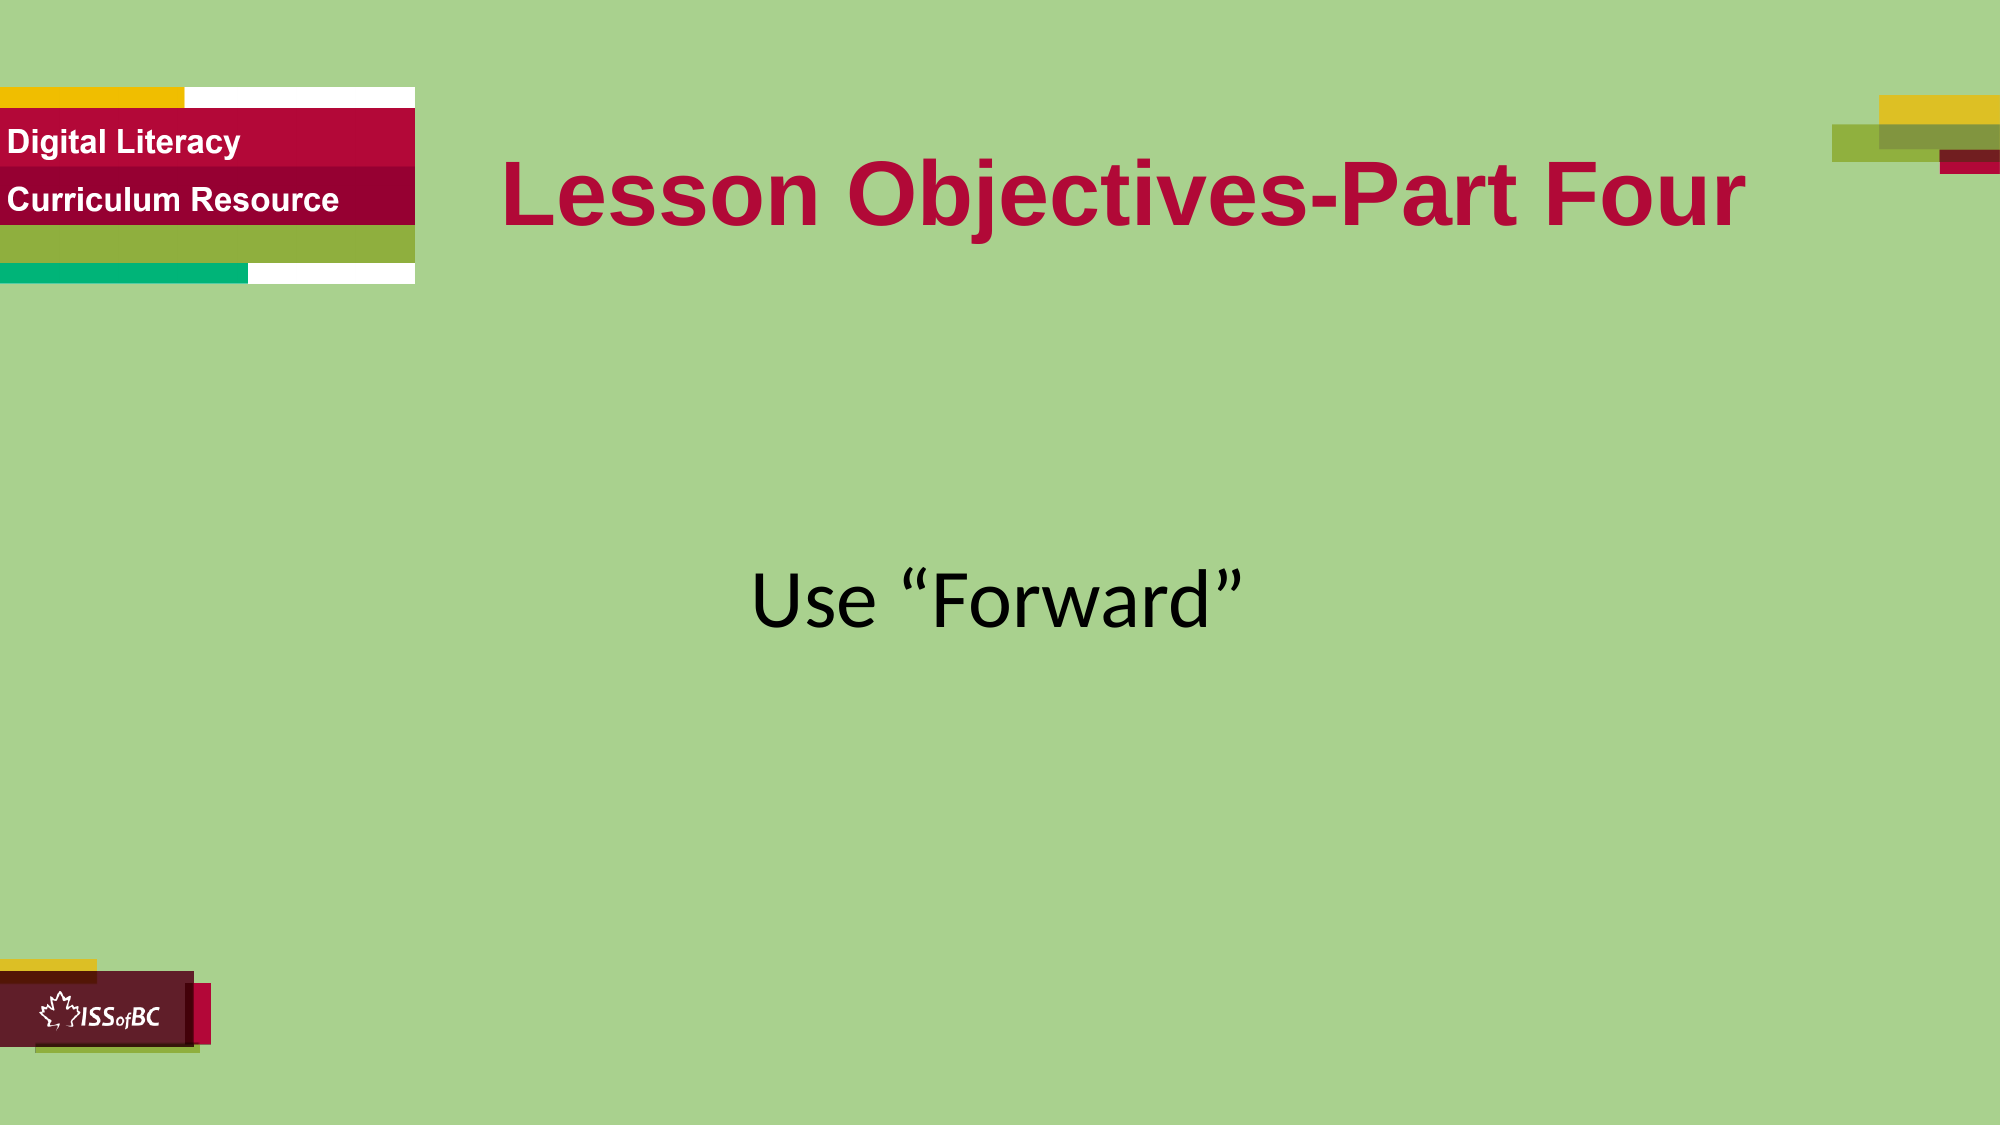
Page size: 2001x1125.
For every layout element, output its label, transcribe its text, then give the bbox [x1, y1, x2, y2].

picture [0, 87, 415, 284]
text_box Use “Forward” [240, 487, 1760, 787]
title Lesson Objectives-Part Four [275, 87, 2000, 305]
